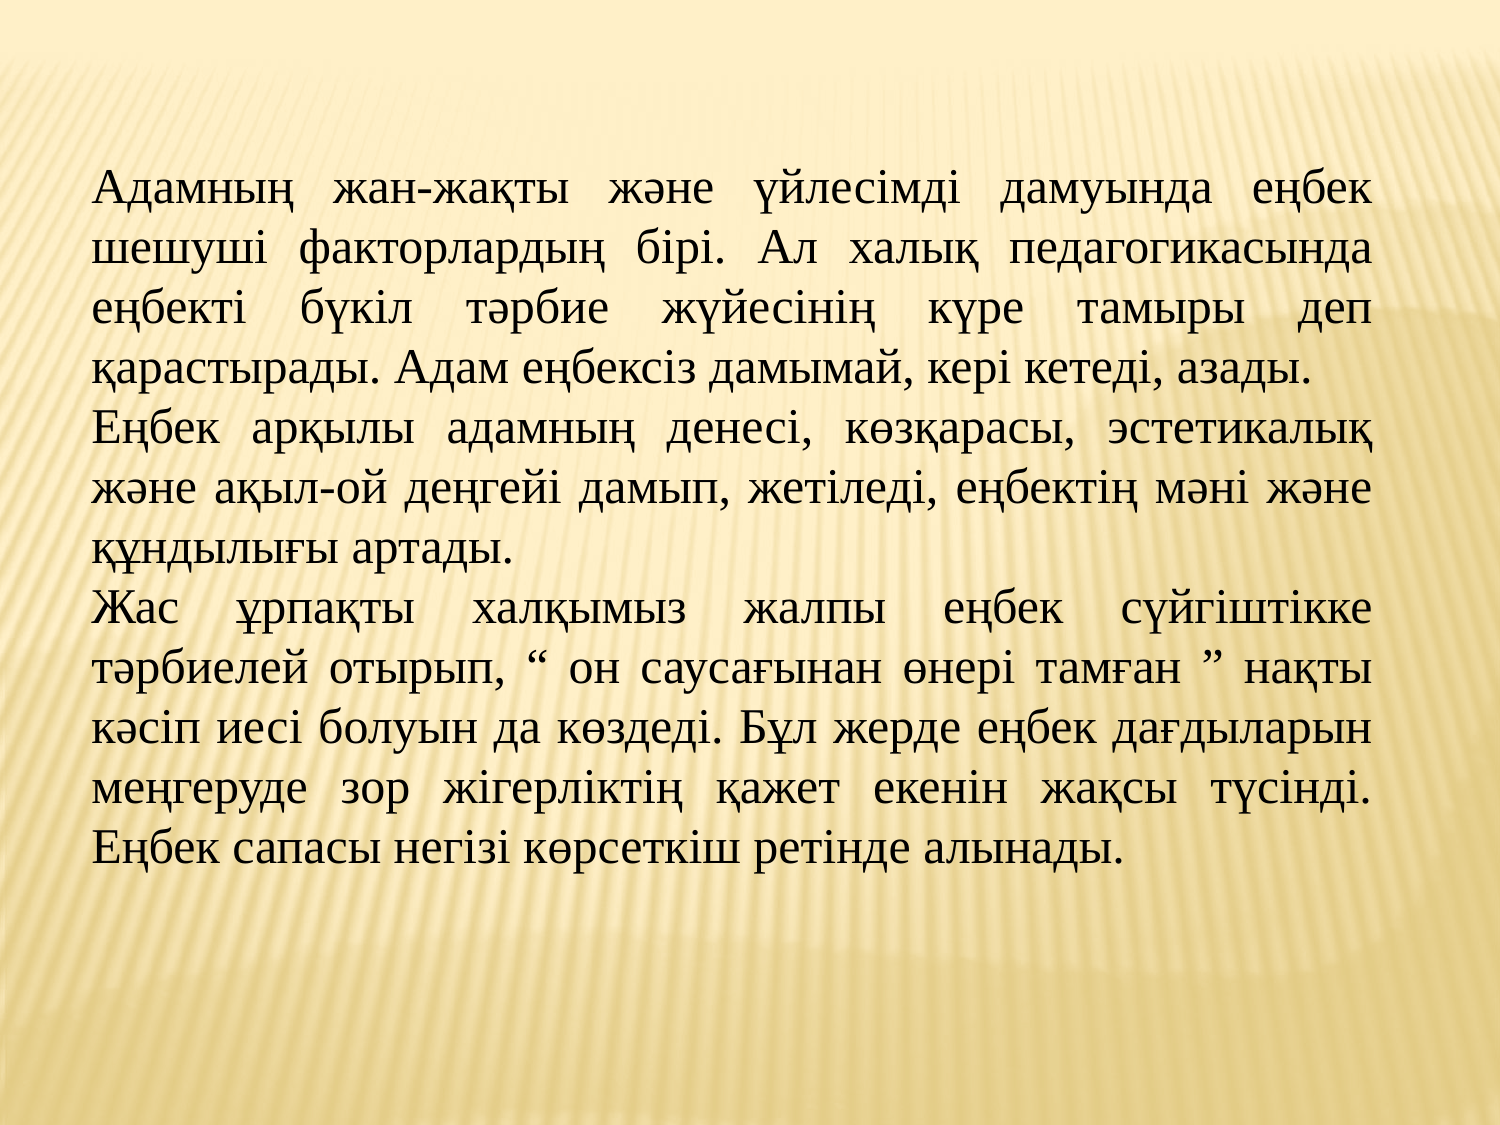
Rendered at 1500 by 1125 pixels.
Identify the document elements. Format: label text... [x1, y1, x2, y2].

text_box Адамның жан-жақты және үйлесімді дамуында еңбек шешуші факторлардың бірі. Ал халық педагогикасында еңбекті бүкіл тәрбие жүйесінің күре тамыры деп қарастырады. Адам еңбексіз дамымай, кері кетеді, азады. Еңбек арқылы адамның денесі, көзқарасы, эстетикалық және ақыл-ой деңгейі дамып, жетіледі, еңбектің мәні және құндылығы артады. Жас ұрпақты халқымыз жалпы еңбек сүйгіштікке тәрбиелей отырып, “ он саусағынан өнері тамған ” нақты кәсіп иесі болуын да көздеді. Бұл жерде еңбек дағдыларын меңгеруде зор жігерліктің қажет екенін жақсы түсінді. Еңбек сапасы негізі көрсеткіш ретінде алынады. [76, 145, 1388, 881]
